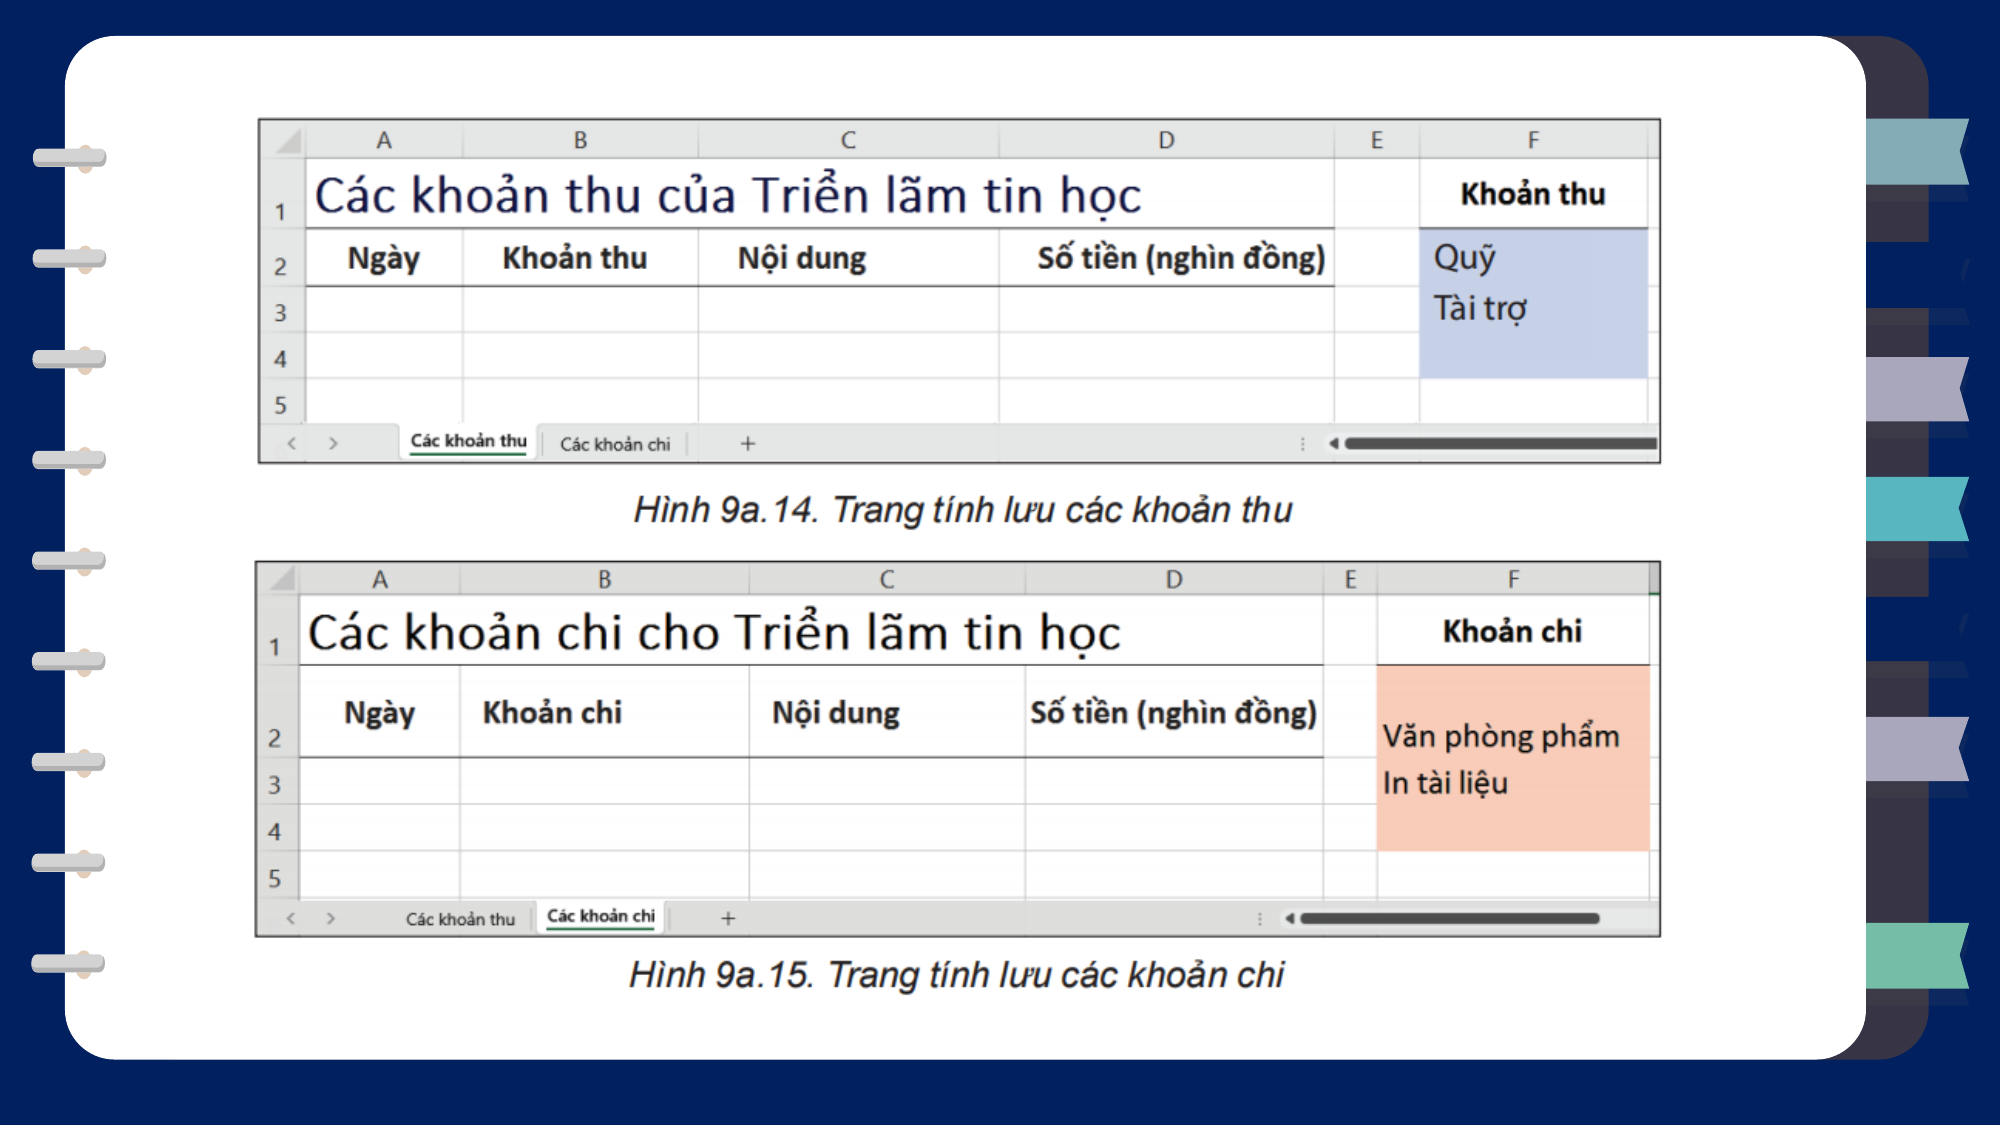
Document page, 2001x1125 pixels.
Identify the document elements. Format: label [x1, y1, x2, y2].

picture [247, 99, 1669, 1026]
